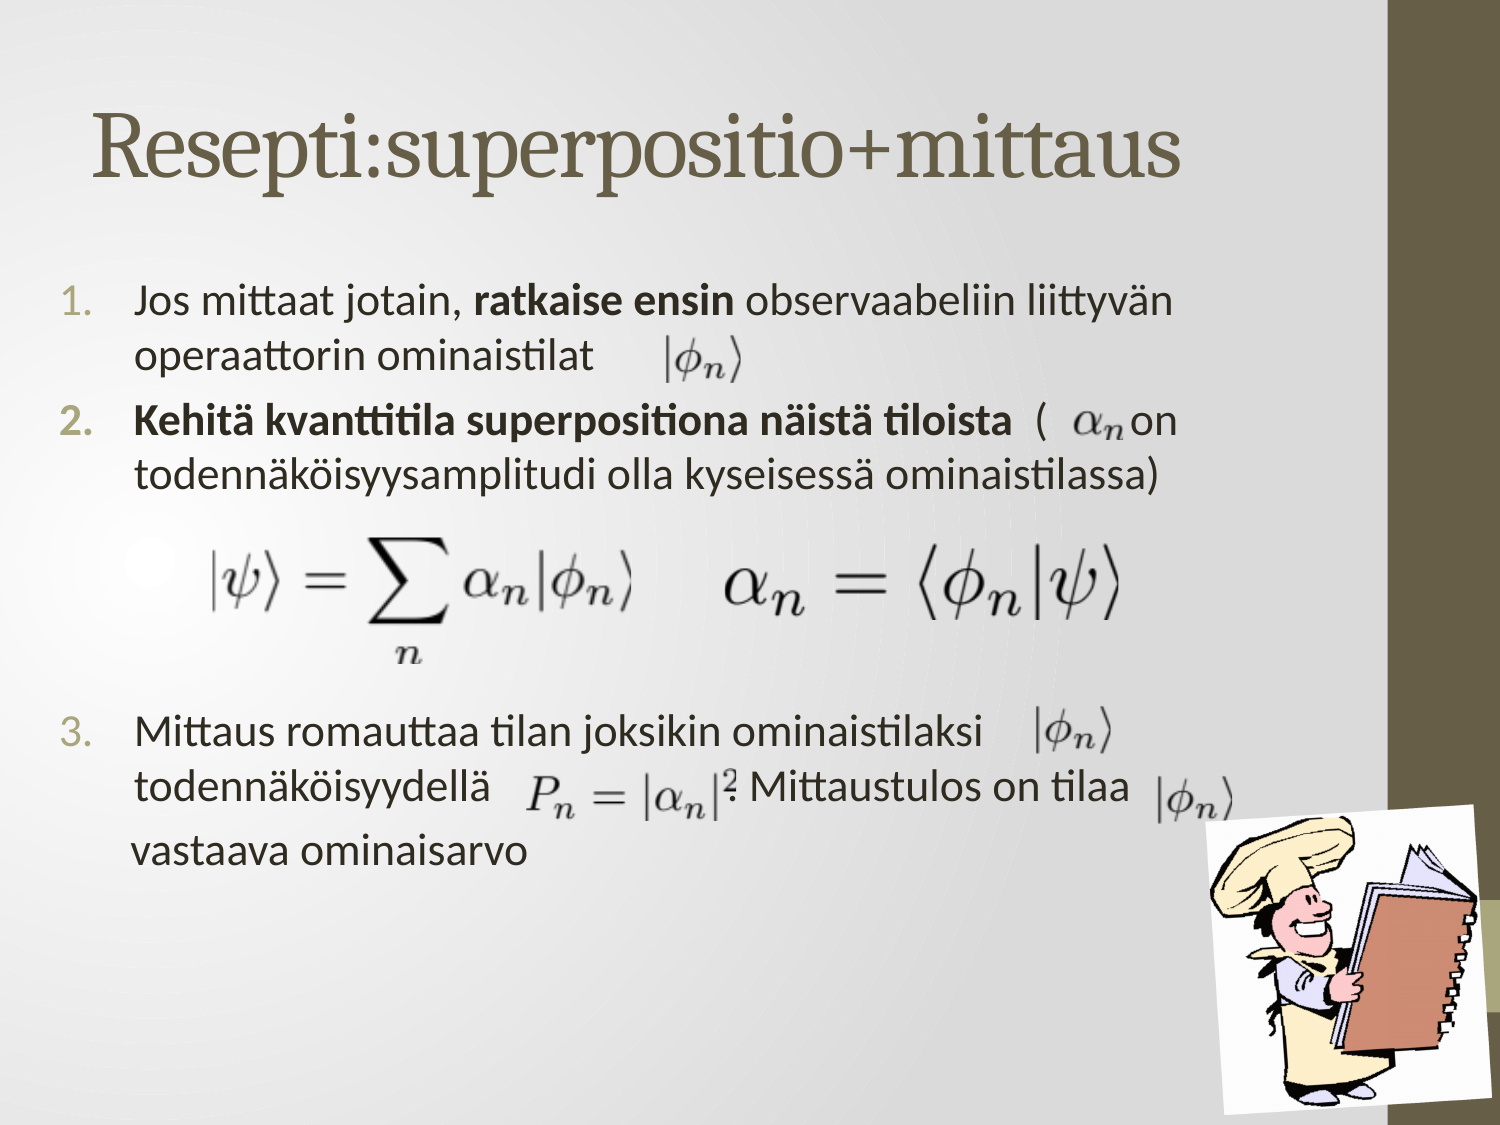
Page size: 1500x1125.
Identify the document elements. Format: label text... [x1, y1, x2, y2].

picture [1072, 409, 1124, 441]
list Jos mittaat jotain, ratkaise ensin observaabeliin liittyvän operaattorin ominaistilat Kehitä kvanttitila superpositiona näistä tiloista ( on todennäköisyysamplitudi olla kyseisessä ominaistilassa) Mittaus romauttaa tilan joksikin ominaistilaksi todennäköisyydellä . Mittaustulos on tilaa vastaava ominaisarvo [24, 262, 1275, 1050]
picture [723, 542, 1119, 621]
picture [212, 536, 632, 665]
picture [665, 334, 742, 384]
picture [525, 767, 737, 821]
picture [1156, 774, 1492, 1115]
picture [1035, 704, 1112, 754]
title Resepti:superpositio+mittaus [75, 45, 1325, 233]
